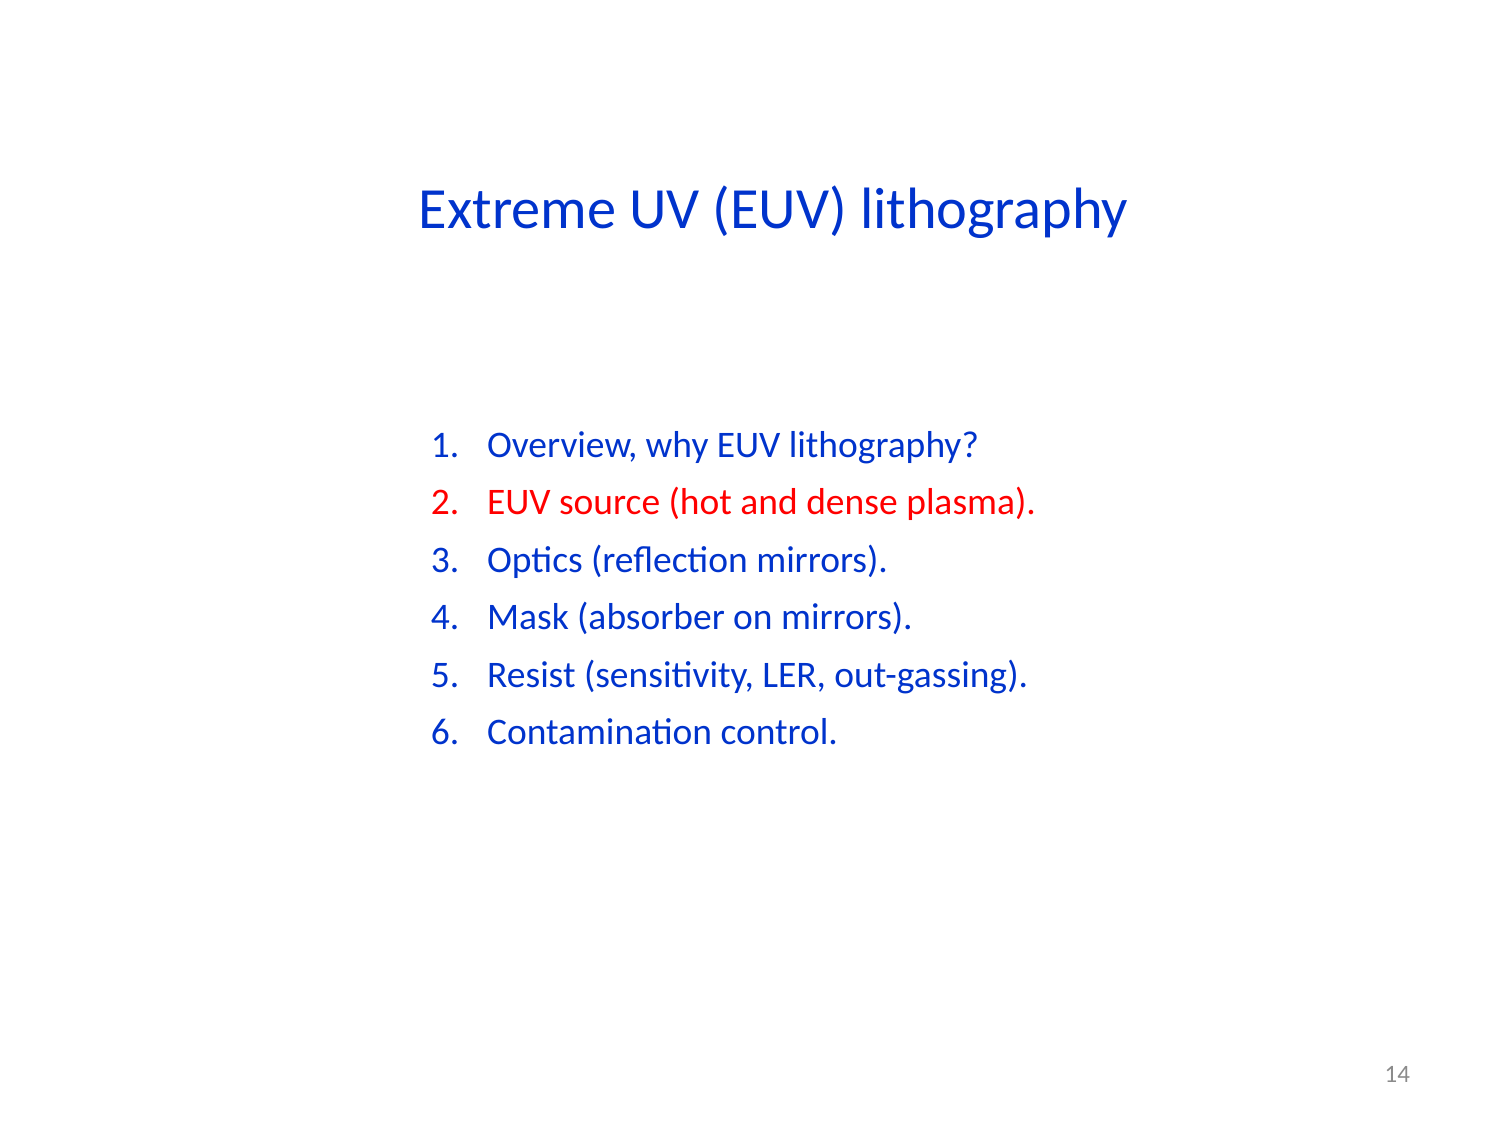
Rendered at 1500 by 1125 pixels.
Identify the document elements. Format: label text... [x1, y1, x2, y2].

text_box Overview, why EUV lithography? EUV source (hot and dense plasma). Optics (reflection mirrors). Mask (absorber on mirrors). Resist (sensitivity, LER, out-gassing). Contamination control. [415, 412, 1052, 760]
slide_number 14 [1074, 1042, 1425, 1103]
text_box Extreme UV (EUV) lithography [404, 162, 1144, 248]
